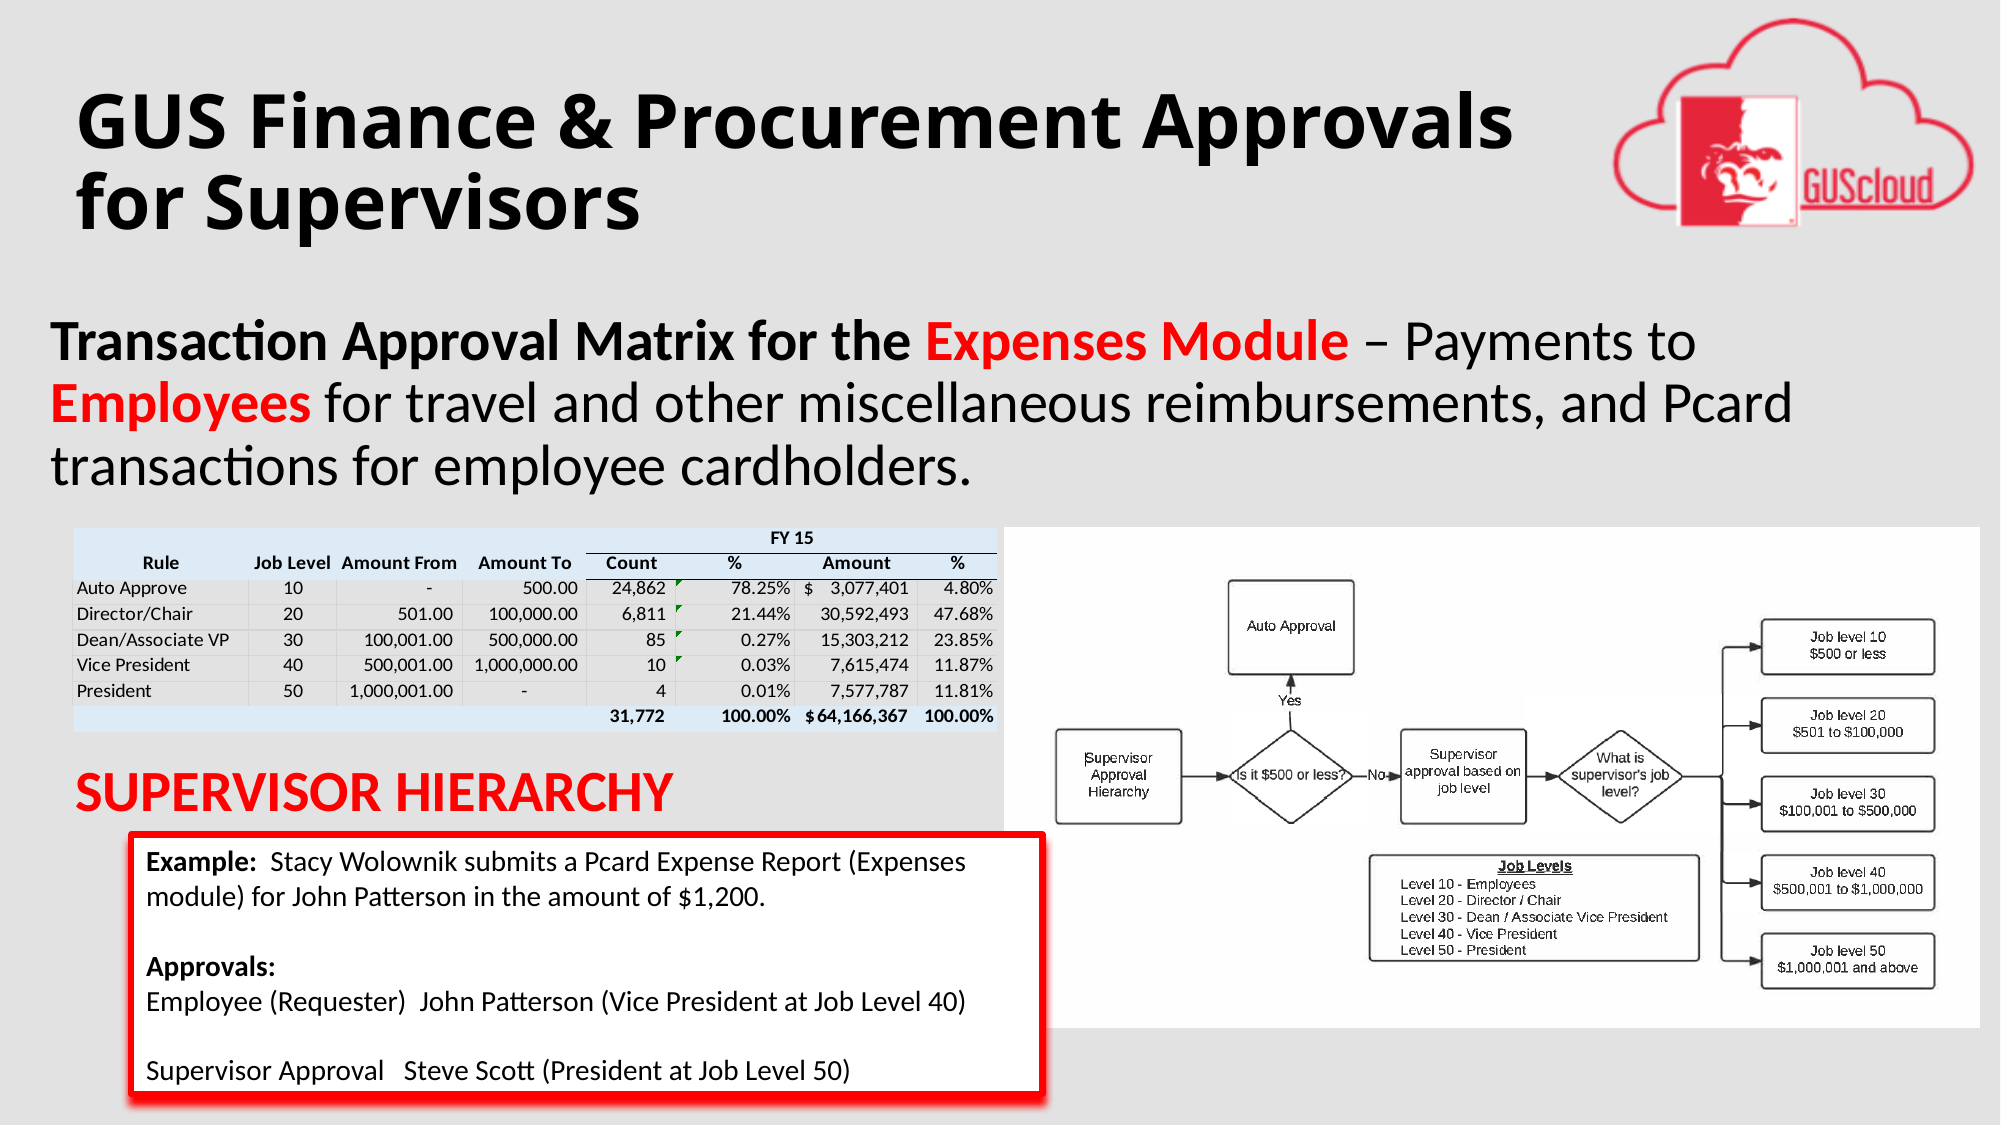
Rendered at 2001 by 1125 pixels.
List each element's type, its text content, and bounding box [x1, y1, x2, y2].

text_box Example: Stacy Wolownik submits a Pcard Expense Report (Expenses module) for John Patterson in the amount of $1,200. Approvals: Employee (Requester) John Patterson (Vice President at Job Level 40) Supervisor Approval Steve Scott (President at Job Level 50) [131, 834, 1043, 1094]
list Transaction Approval Matrix for the Expenses Module – Payments to Employees for travel and other miscellaneous reimbursements, and Pcard transactions for employee cardholders. [35, 302, 1973, 1016]
title GUS Finance & Procurement Approvals for Supervisors [60, 55, 1786, 274]
picture [0, 0, 2001, 1125]
text_box SUPERVISOR HIERARCHY [60, 745, 762, 831]
